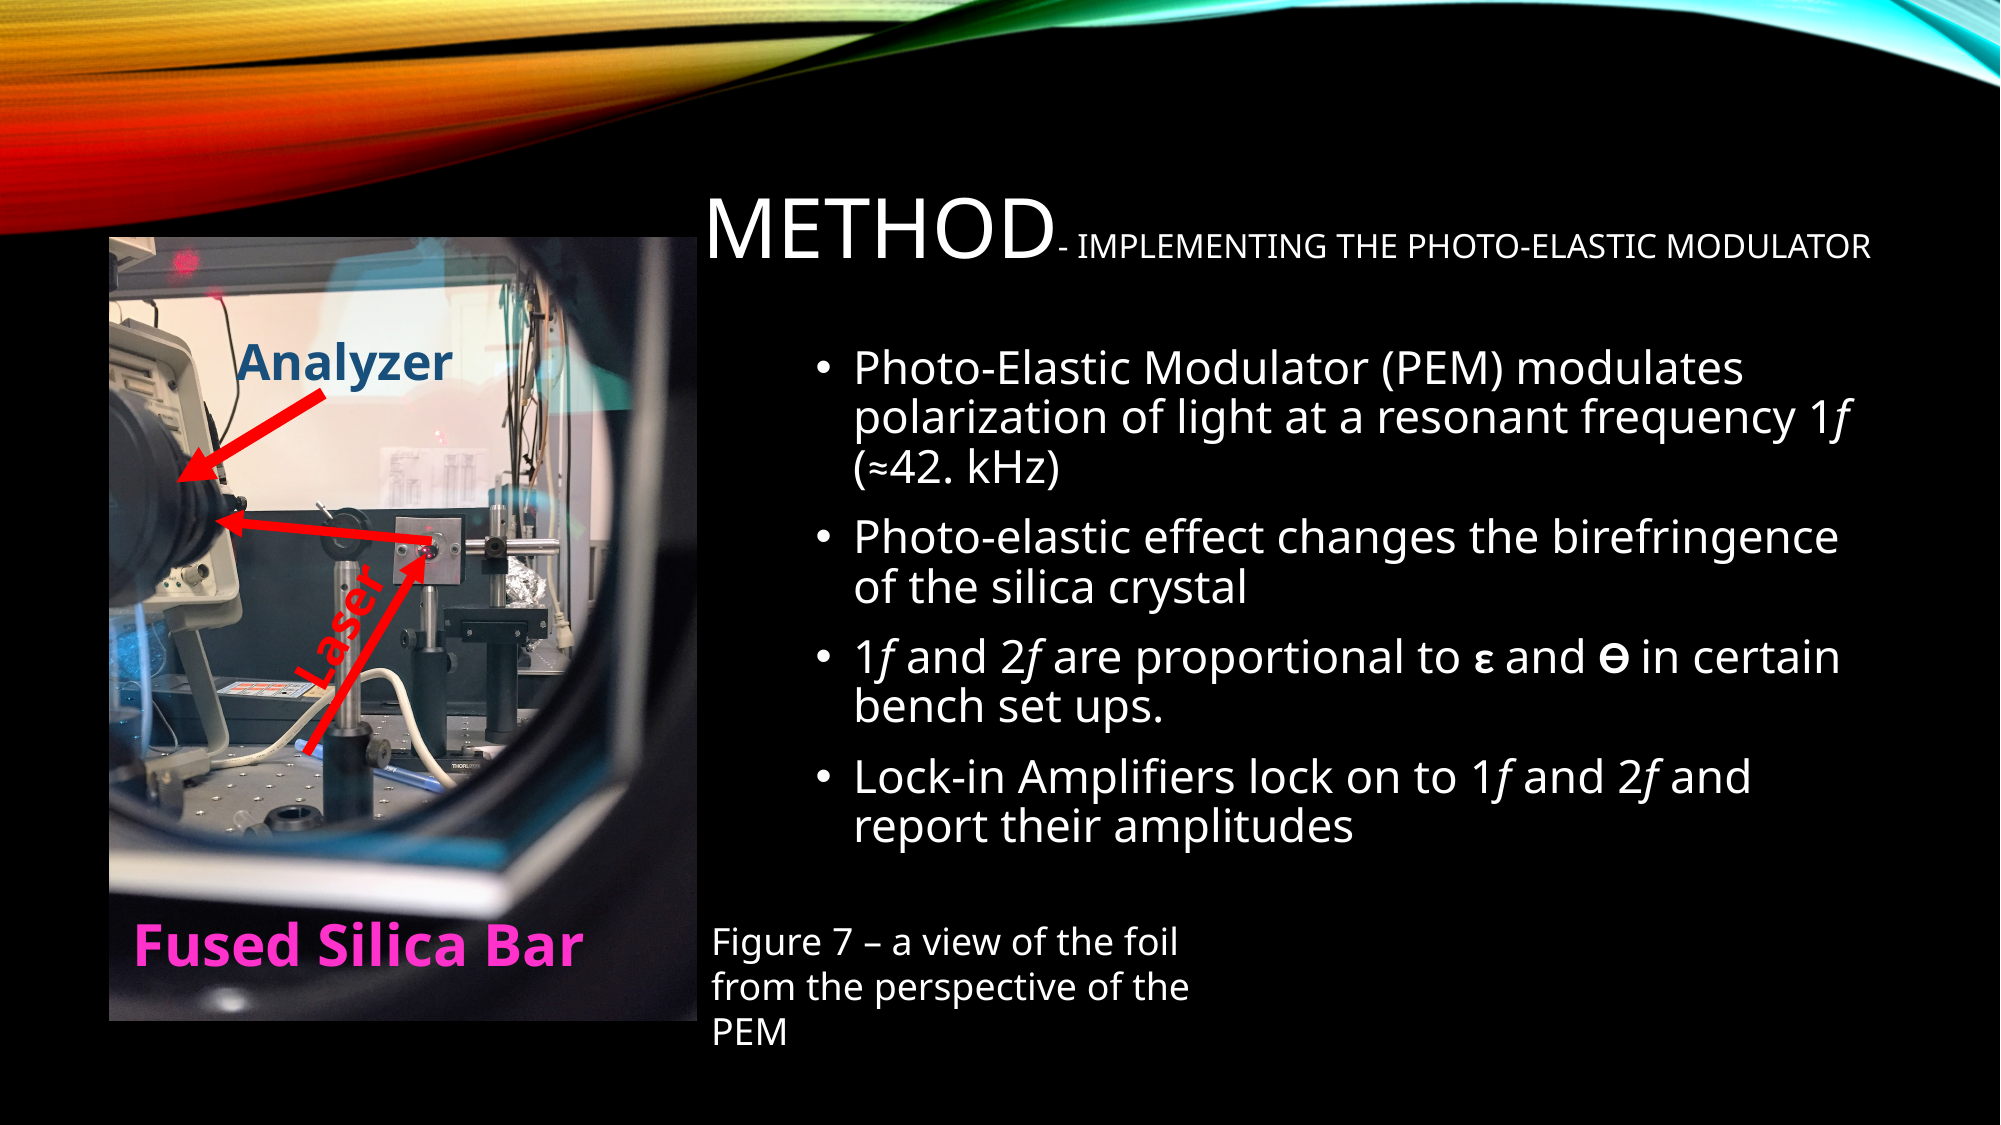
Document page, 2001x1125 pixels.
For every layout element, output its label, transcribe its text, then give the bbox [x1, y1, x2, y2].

list Photo-Elastic Modulator (PEM) modulates polarization of light at a resonant frequency 1f (≈42. kHz) Photo-elastic effect changes the birefringence of the silica crystal 1f and 2f are proportional to ε and Ө in certain bench set ups. Lock-in Amplifiers lock on to 1f and 2f and report their amplitudes [800, 337, 1888, 1021]
text_box Figure 7 – a view of the foil from the perspective of the PEM [696, 910, 1287, 1061]
title Method- Implementing the Photo-elastic modulator [474, 125, 1888, 338]
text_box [176, 392, 324, 483]
picture [0, 0, 2000, 1021]
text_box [305, 553, 426, 755]
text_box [214, 520, 432, 542]
